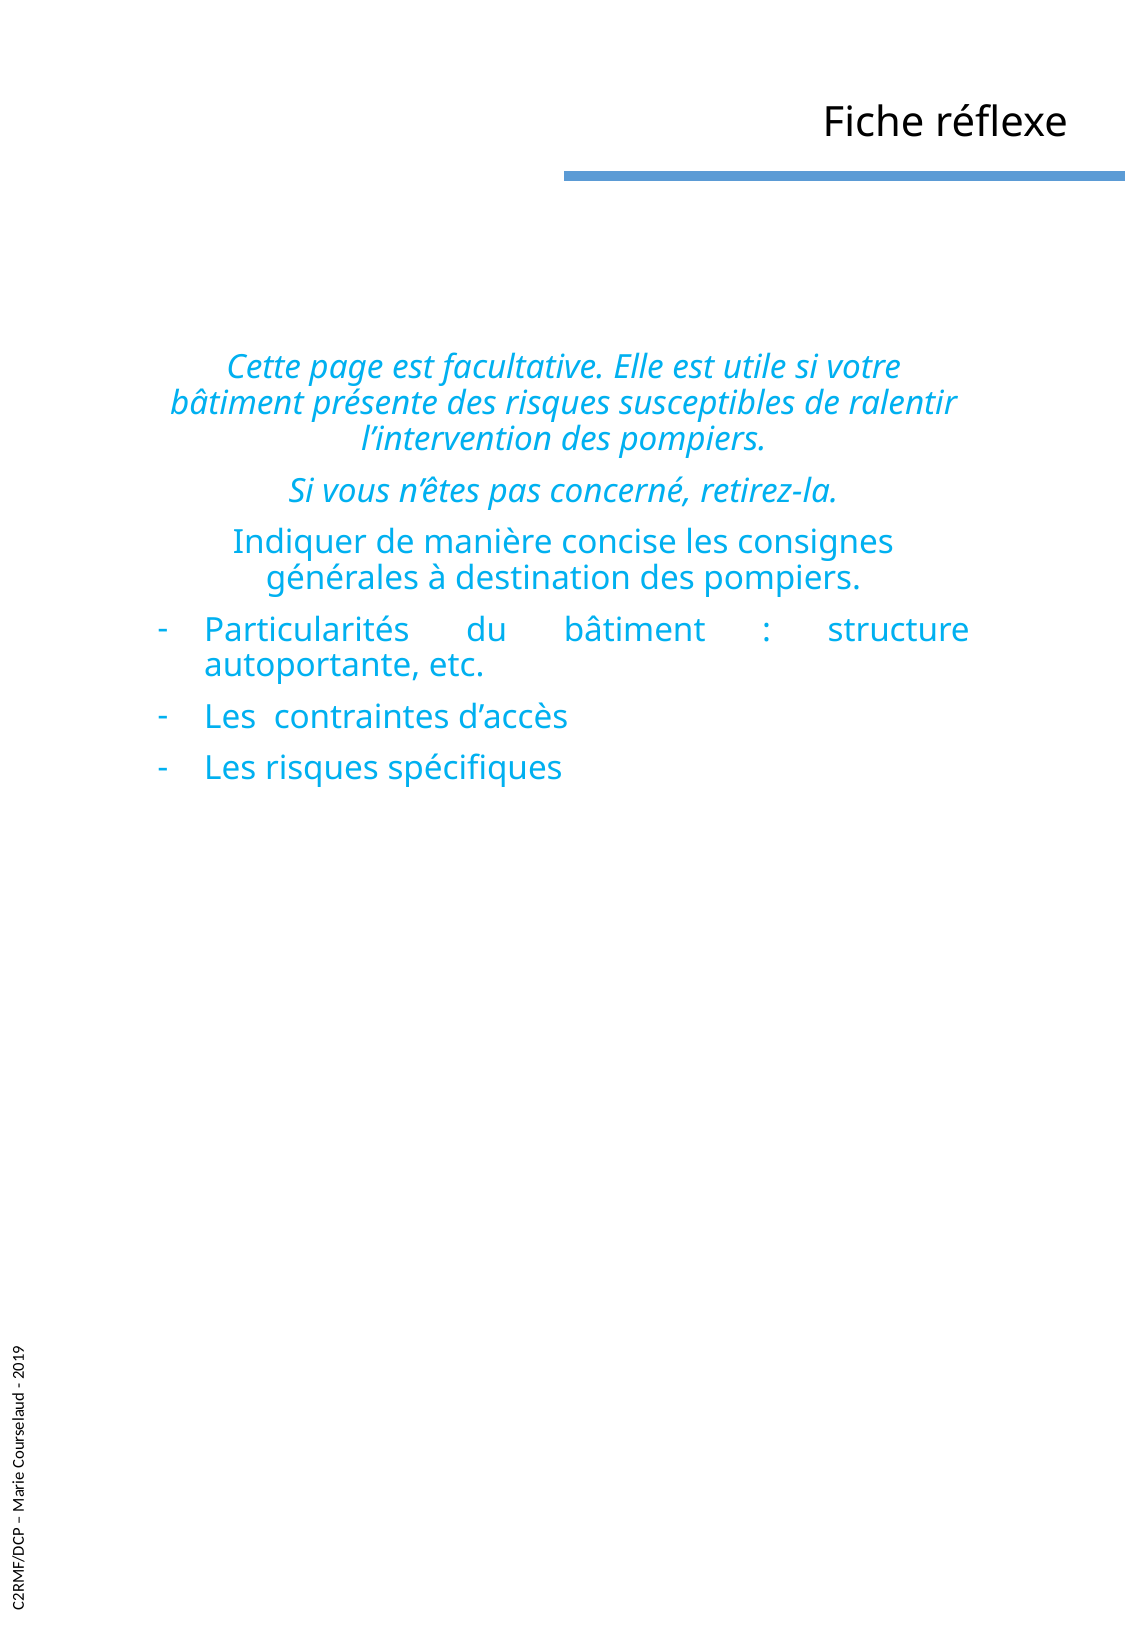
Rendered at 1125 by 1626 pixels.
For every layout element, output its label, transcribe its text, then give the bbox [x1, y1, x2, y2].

text_box Fiche réflexe [753, 32, 1083, 154]
text_box Cette page est facultative. Elle est utile si votre bâtiment présente des risques susceptibles de ralentir l’intervention des pompiers. Si vous n’êtes pas concerné, retirez-la. Indiquer de manière concise les consignes générales à destination des pompiers. Particularités du bâtiment : structure autoportante, etc. Les contraintes d’accès Les risques spécifiques [142, 342, 986, 1105]
text_box C2RMF/DCP – Marie Courselaud - 2019 [0, 1289, 35, 1625]
